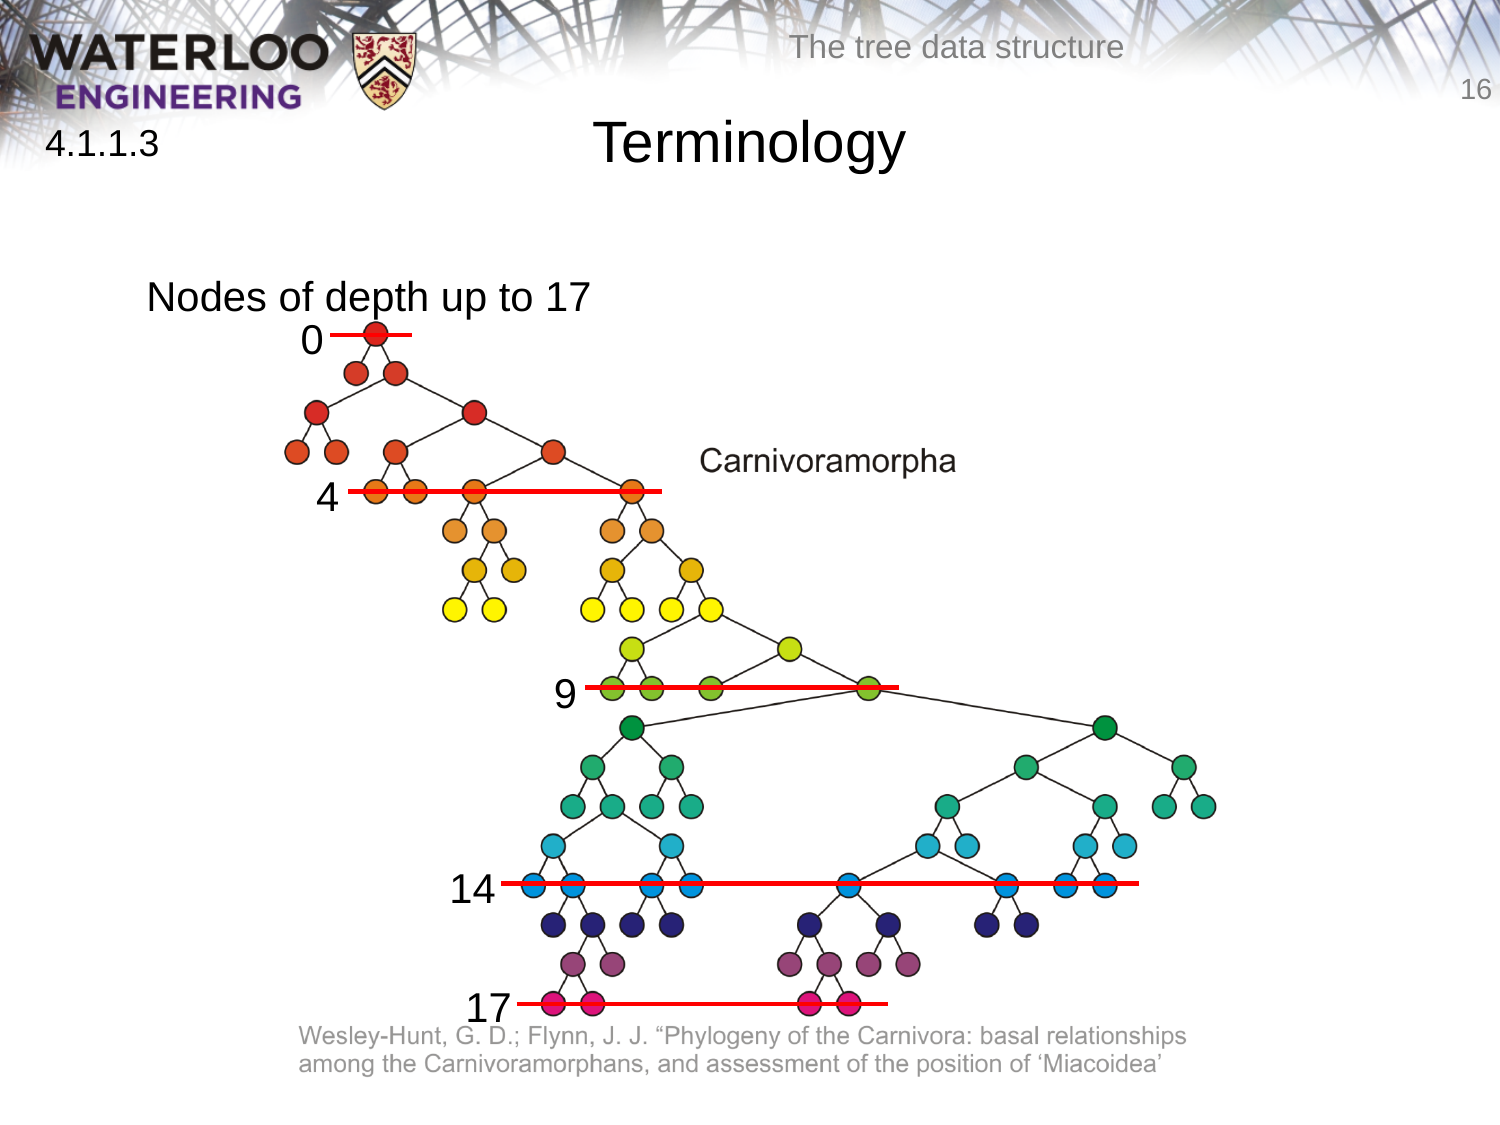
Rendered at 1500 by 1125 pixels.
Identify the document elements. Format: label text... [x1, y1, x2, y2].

picture [0, 0, 1500, 1125]
list Nodes of depth up to 17 [74, 262, 1426, 1006]
title Terminology [74, 44, 1426, 233]
text_box 0 [285, 305, 339, 312]
text_box 4.1.1.3 [30, 111, 175, 172]
